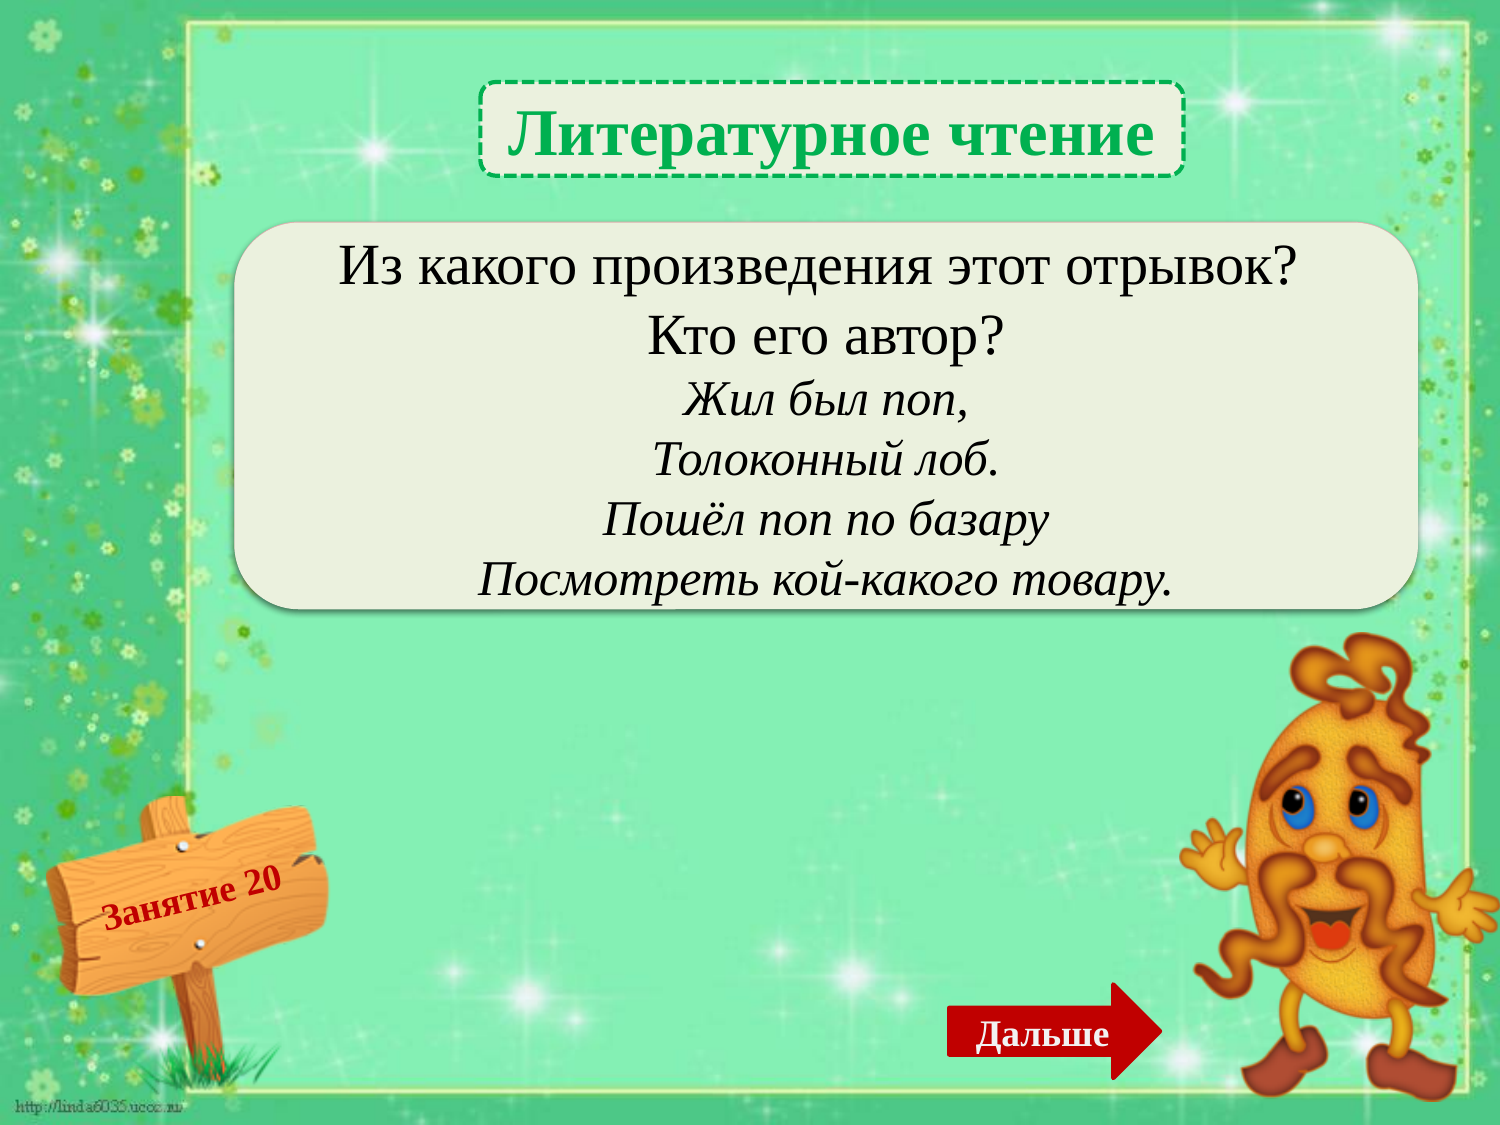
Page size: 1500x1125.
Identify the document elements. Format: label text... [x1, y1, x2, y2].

text_box [232, 220, 1421, 612]
text_box Литературное чтение [478, 79, 1186, 178]
text_box Дальше [947, 982, 1163, 1081]
picture [0, 0, 1500, 1125]
